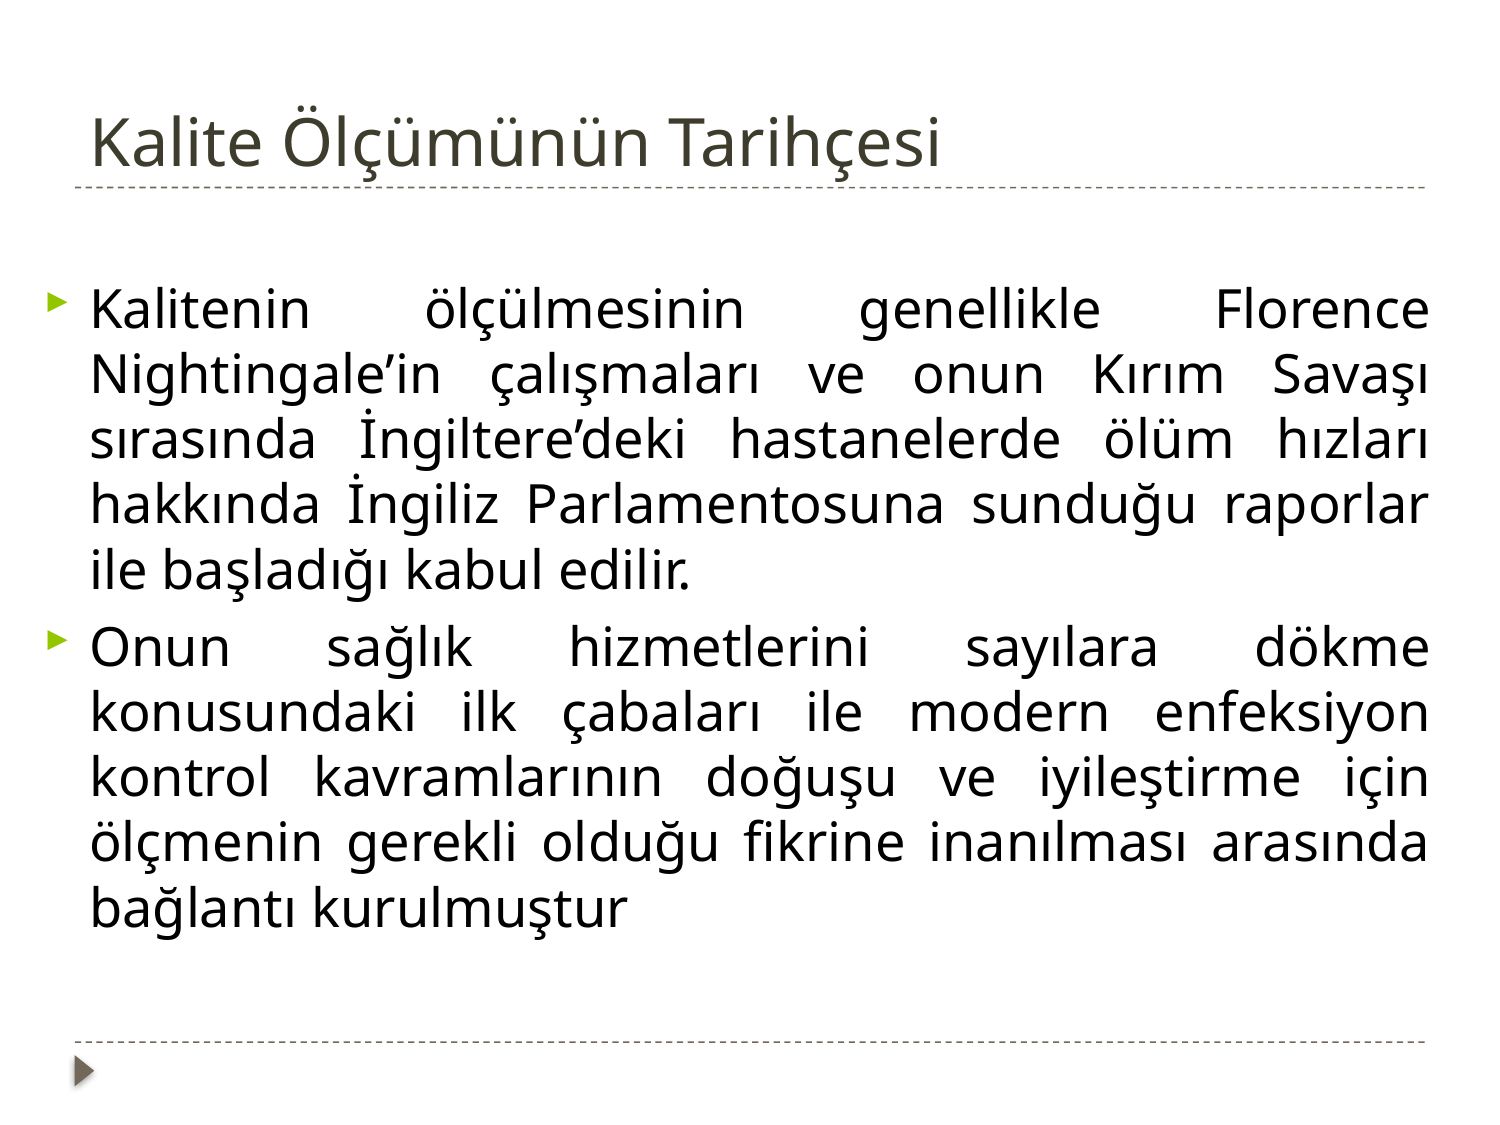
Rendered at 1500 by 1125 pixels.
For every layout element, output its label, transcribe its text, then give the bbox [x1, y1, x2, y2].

list Kalitenin ölçülmesinin genellikle Florence Nightingale’in çalışmaları ve onun Kırım Savaşı sırasında İngiltere’deki hastanelerde ölüm hızları hakkında İngiliz Parlamentosuna sunduğu raporlar ile başladığı kabul edilir. Onun sağlık hizmetlerini sayılara dökme konusundaki ilk çabaları ile modern enfeksiyon kontrol kavramlarının doğuşu ve iyileştirme için ölçmenin gerekli olduğu fikrine inanılması arasında bağlantı kurulmuştur [29, 267, 1447, 1010]
title Kalite Ölçümünün Tarihçesi [75, 24, 1425, 188]
